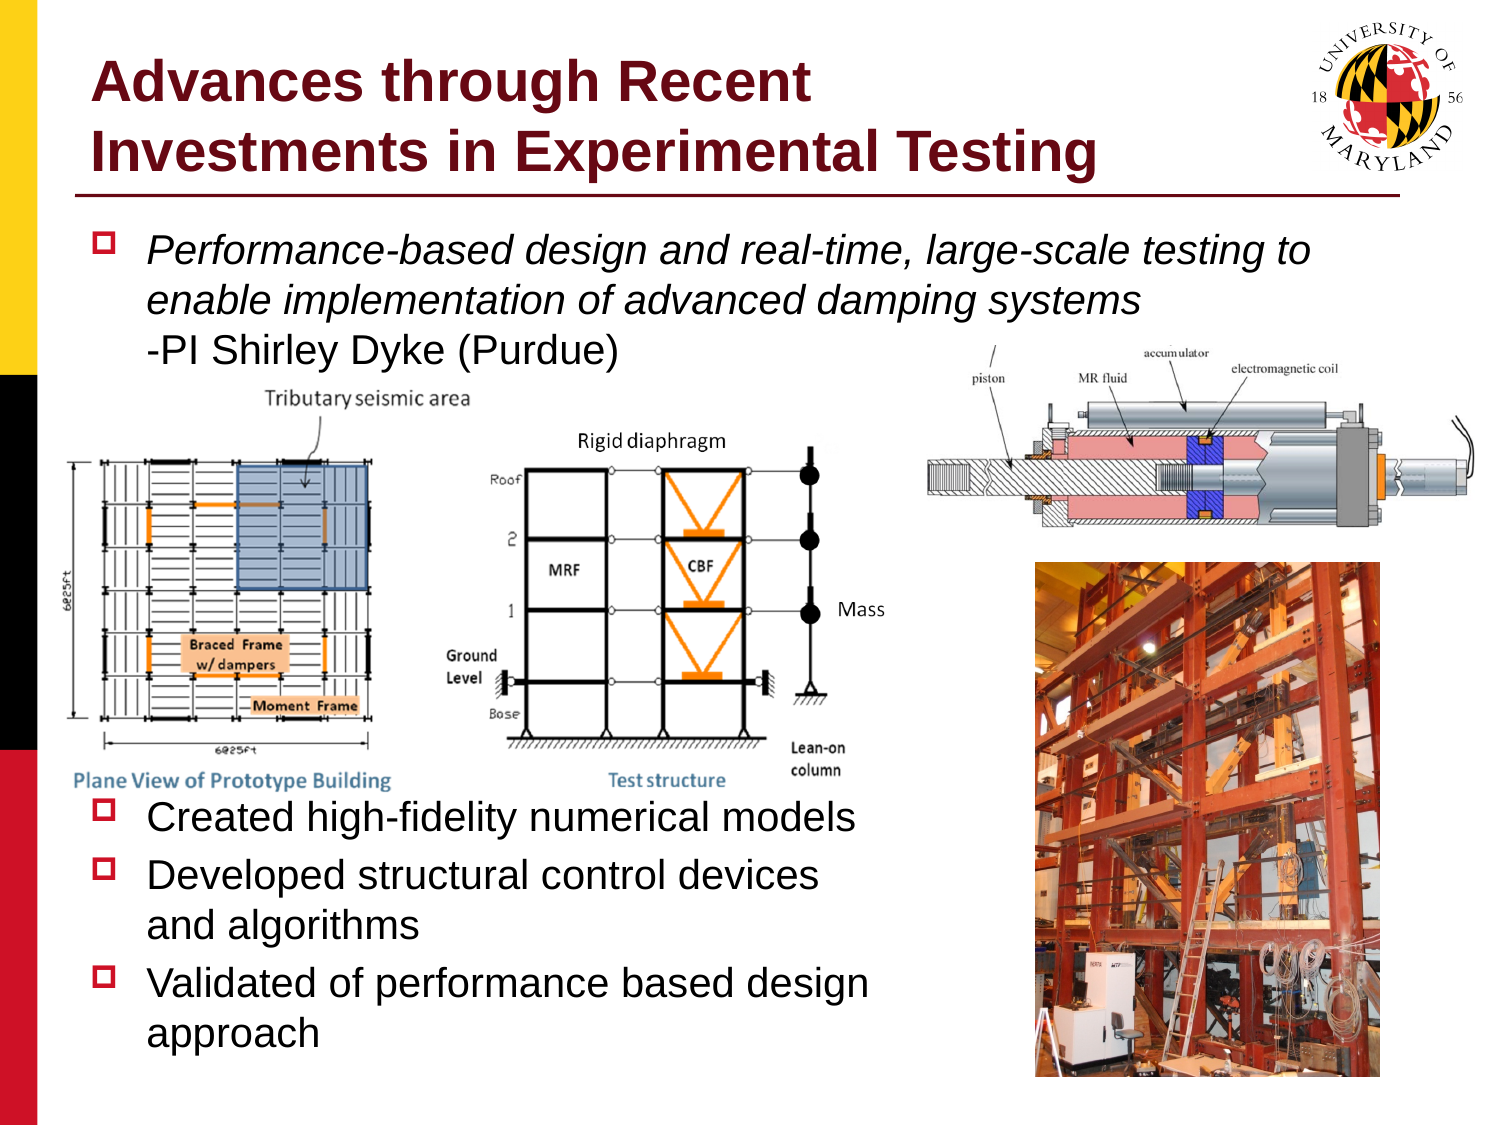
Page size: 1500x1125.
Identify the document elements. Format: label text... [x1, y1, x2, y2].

list Performance-based design and real-time, large-scale testing to enable implementation of advanced damping systems -PI Shirley Dyke (Purdue) Created high-fidelity numerical models Developed structural control devices and algorithms Validated of performance based design approach [74, 214, 1426, 1006]
picture [59, 388, 886, 796]
picture [1312, 22, 1463, 171]
title Advances through Recent Investments in Experimental Testing [74, 33, 1141, 191]
picture [1034, 562, 1380, 1078]
picture [921, 344, 1478, 528]
